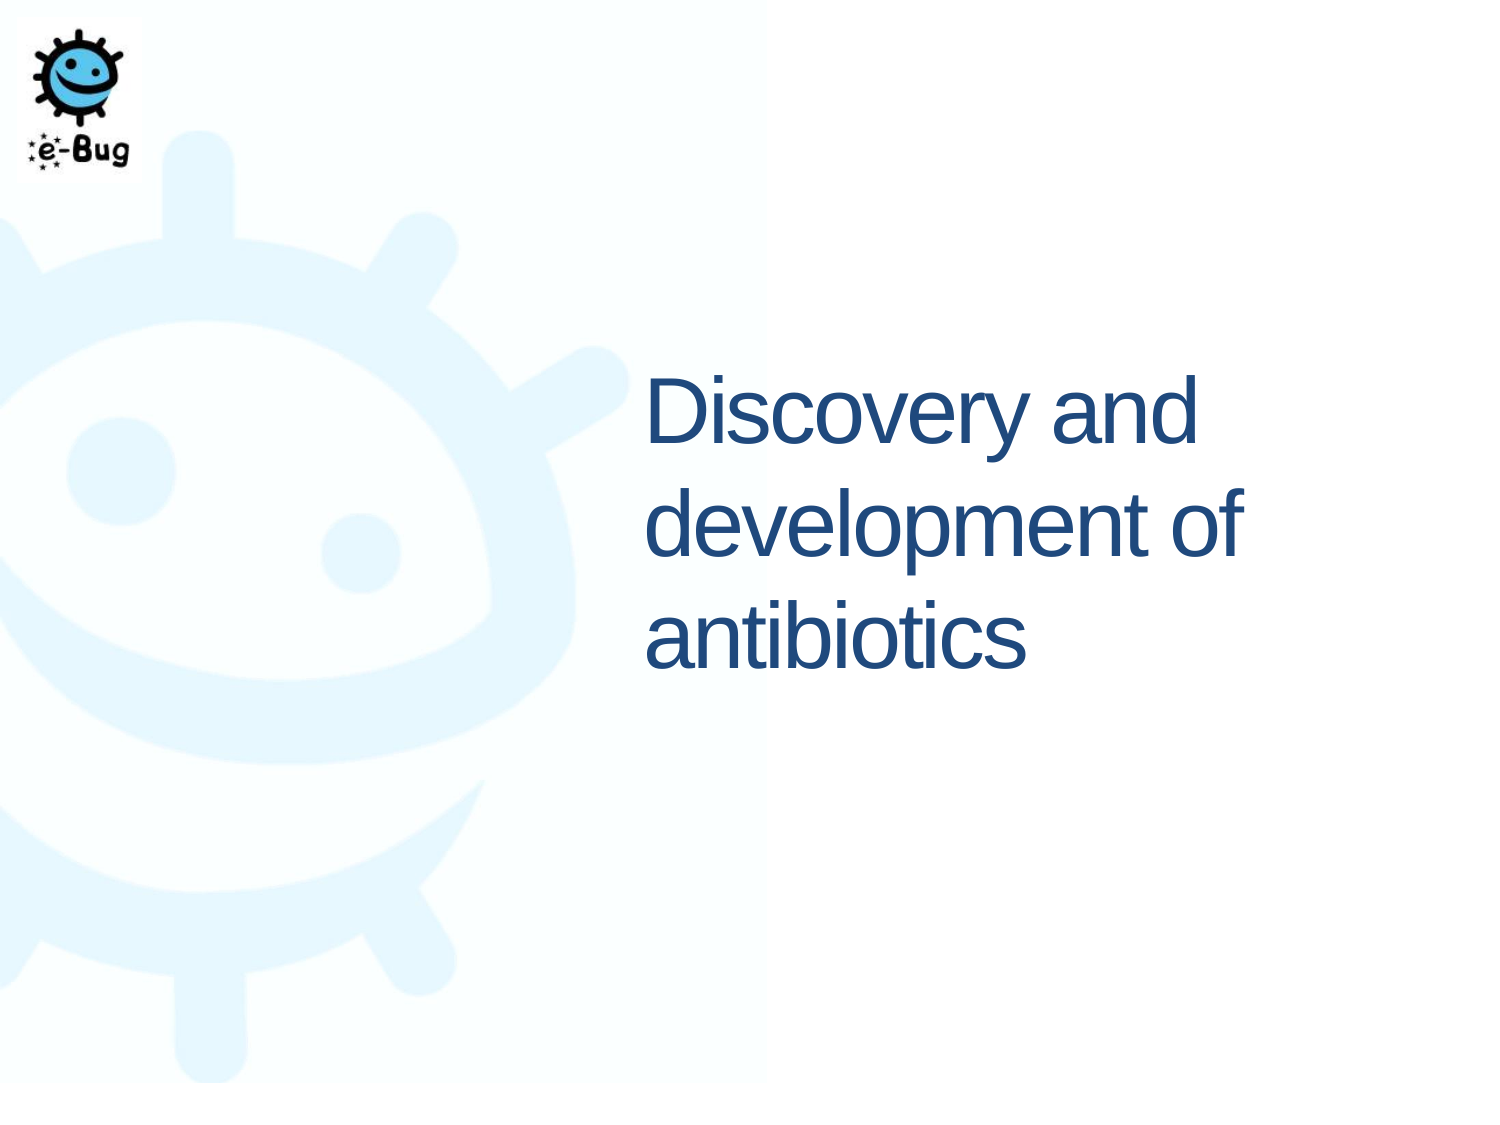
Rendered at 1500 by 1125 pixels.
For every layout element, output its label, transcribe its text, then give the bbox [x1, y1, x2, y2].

picture [0, 0, 767, 1083]
title Discovery and development of antibiotics [643, 349, 1471, 692]
